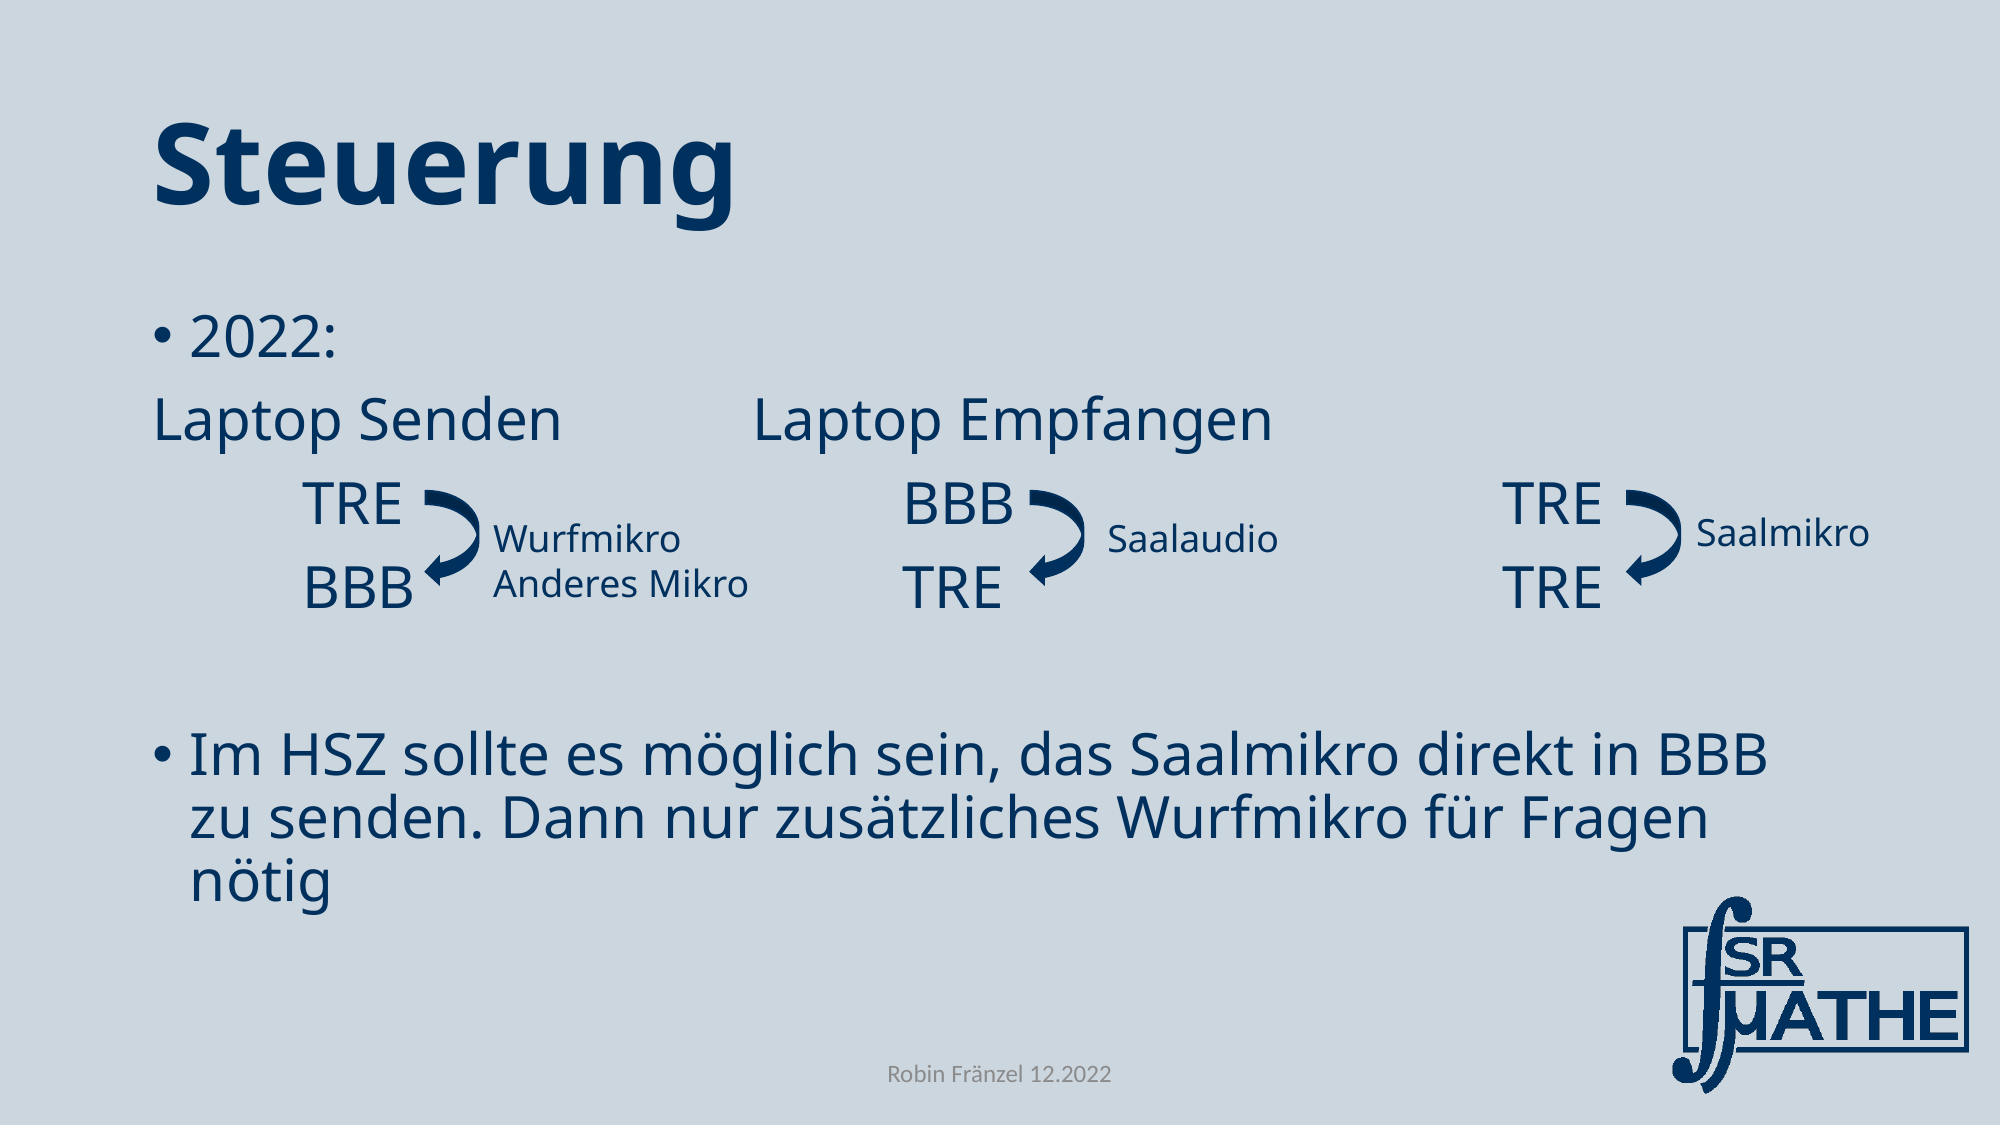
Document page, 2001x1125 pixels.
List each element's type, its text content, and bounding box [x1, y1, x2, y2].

picture [1664, 892, 1977, 1098]
list 2022: Laptop Senden Laptop Empfangen TRE BBB TRE BBB TRE TRE Im HSZ sollte es möglich sein, das Saalmikro direkt in BBB zu senden. Dann nur zusätzliches Wurfmikro für Fragen nötig [137, 299, 1863, 1014]
footer Robin Fränzel 12.2022 [662, 1042, 1338, 1103]
text_box [424, 489, 478, 587]
text_box Saalmikro [1681, 501, 1886, 562]
text_box Wurfmikro Anderes Mikro [478, 507, 765, 613]
title Steuerung [137, 59, 1863, 278]
text_box [1029, 489, 1085, 587]
text_box Saalaudio [1092, 507, 1295, 568]
text_box [1625, 489, 1681, 587]
